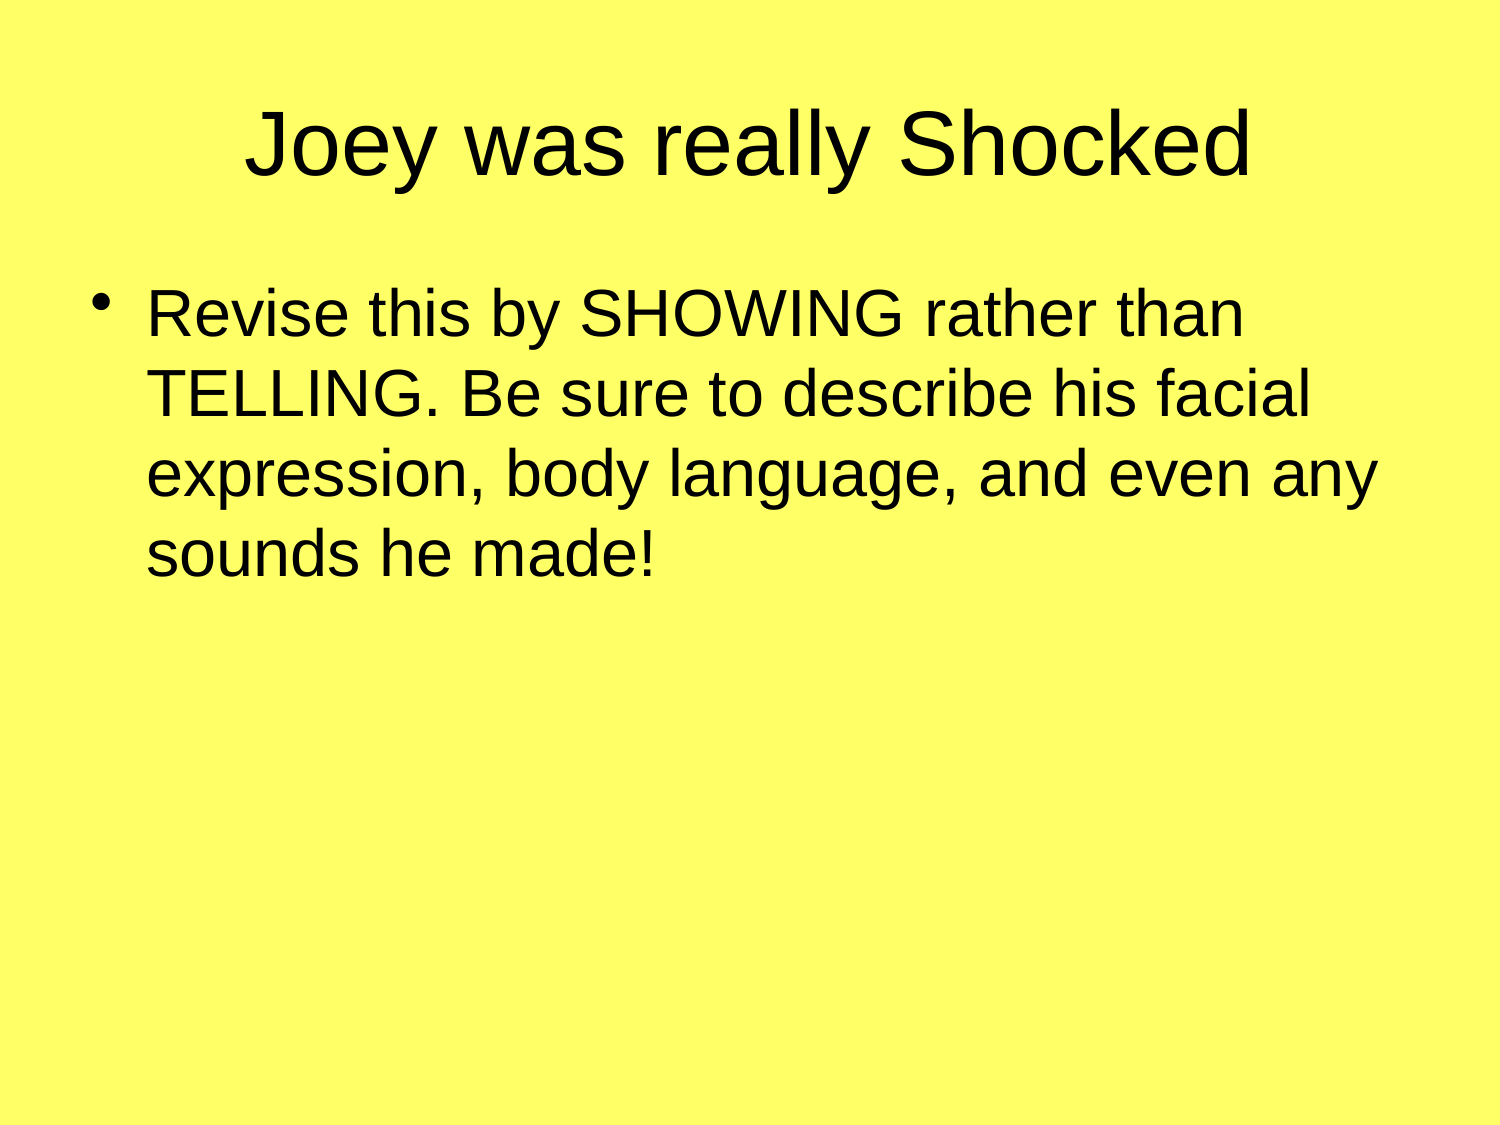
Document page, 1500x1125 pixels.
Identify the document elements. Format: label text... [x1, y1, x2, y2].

list Revise this by SHOWING rather than TELLING. Be sure to describe his facial expression, body language, and even any sounds he made! [74, 262, 1426, 1006]
title Joey was really Shocked [74, 44, 1426, 233]
